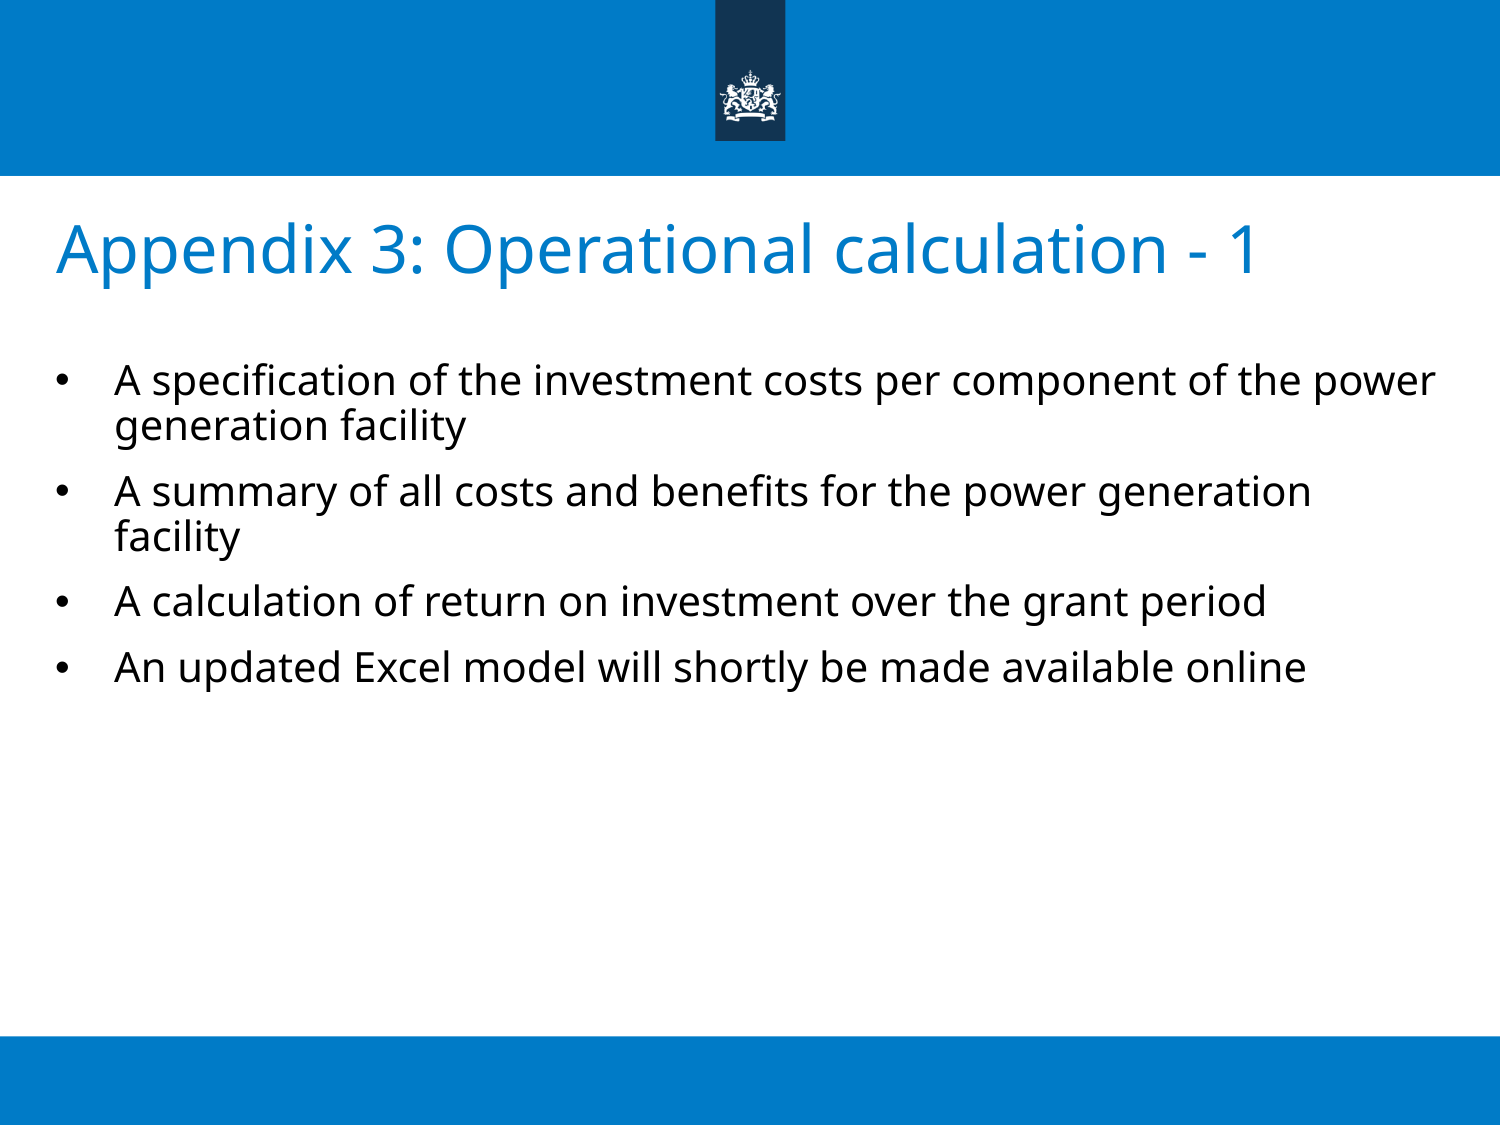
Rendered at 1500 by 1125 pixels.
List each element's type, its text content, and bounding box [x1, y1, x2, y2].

list A specification of the investment costs per component of the power generation facility A summary of all costs and benefits for the power generation facility A calculation of return on investment over the grant period An updated Excel model will shortly be made available online [40, 351, 1458, 1014]
title Appendix 3: Operational calculation - 1 [41, 207, 1459, 351]
picture [0, 0, 1500, 141]
